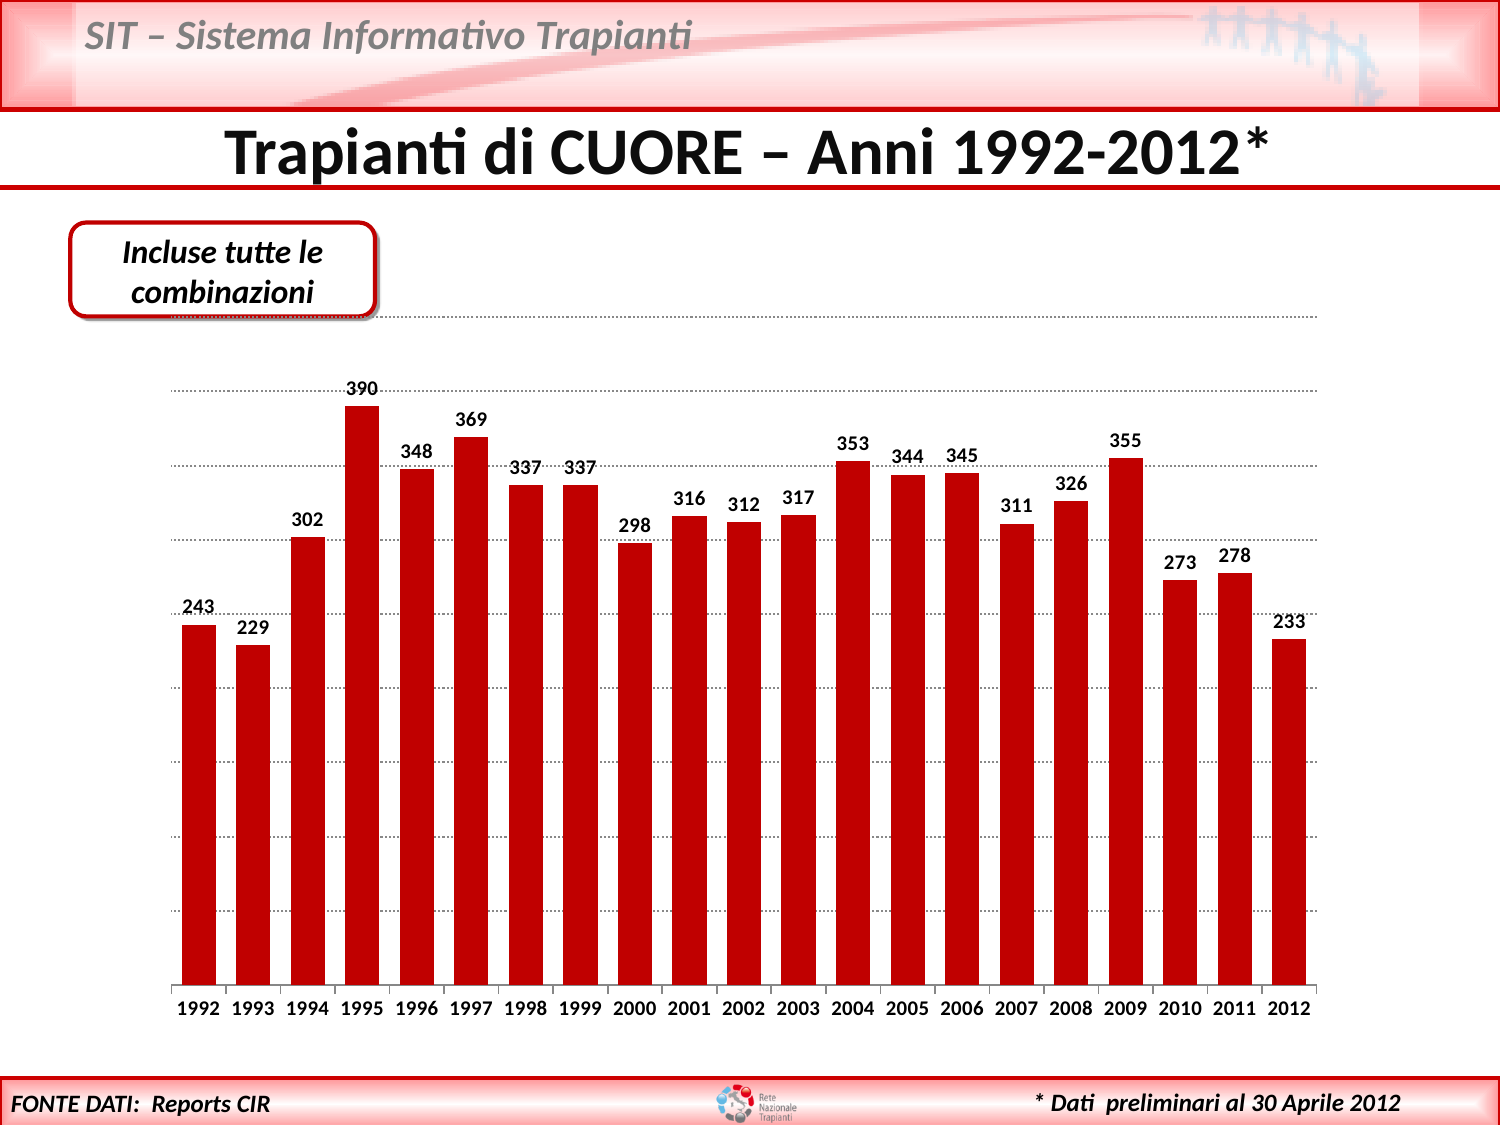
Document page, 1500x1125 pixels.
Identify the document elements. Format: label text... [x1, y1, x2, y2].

chart [147, 302, 1341, 1036]
text_box * Dati preliminari al 30 Aprile 2012 [1017, 1079, 1500, 1125]
text_box Trapianti di CUORE – Anni 1992-2012* [0, 100, 1500, 196]
picture [703, 1078, 809, 1125]
text_box Incluse tutte le combinazioni [70, 222, 375, 318]
text_box FONTE DATI: Reports CIR [0, 1079, 286, 1125]
